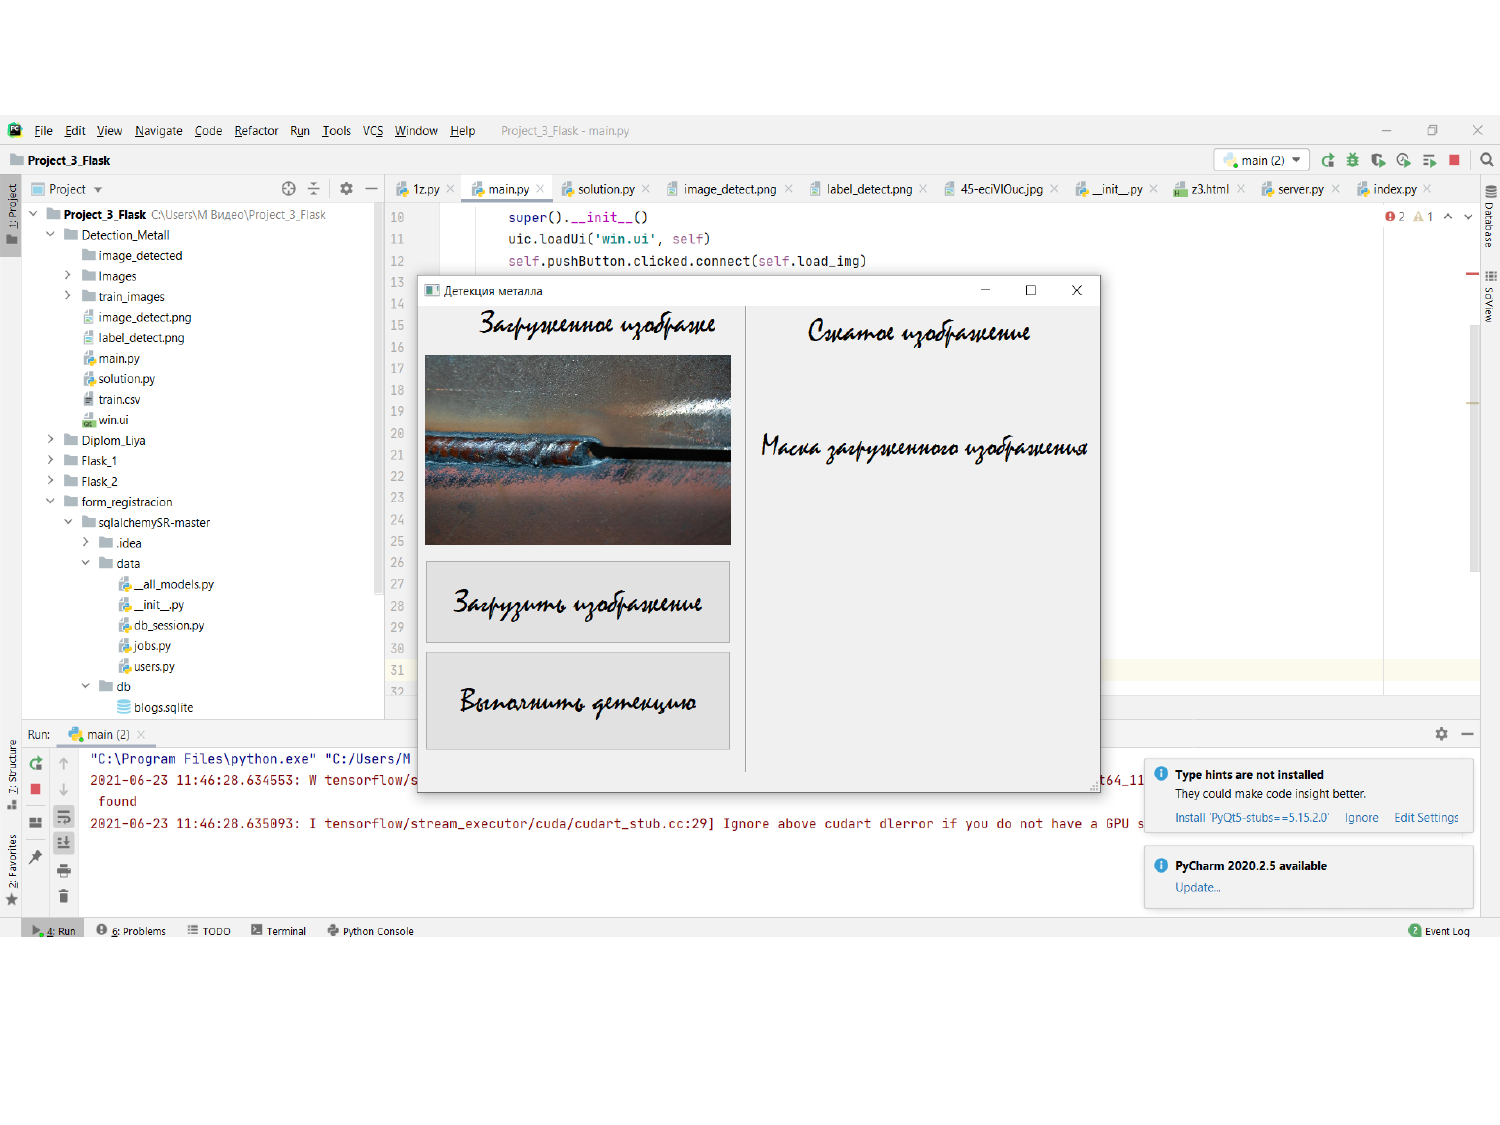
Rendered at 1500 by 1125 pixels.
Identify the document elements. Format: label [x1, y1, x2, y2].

picture [0, 115, 1500, 937]
